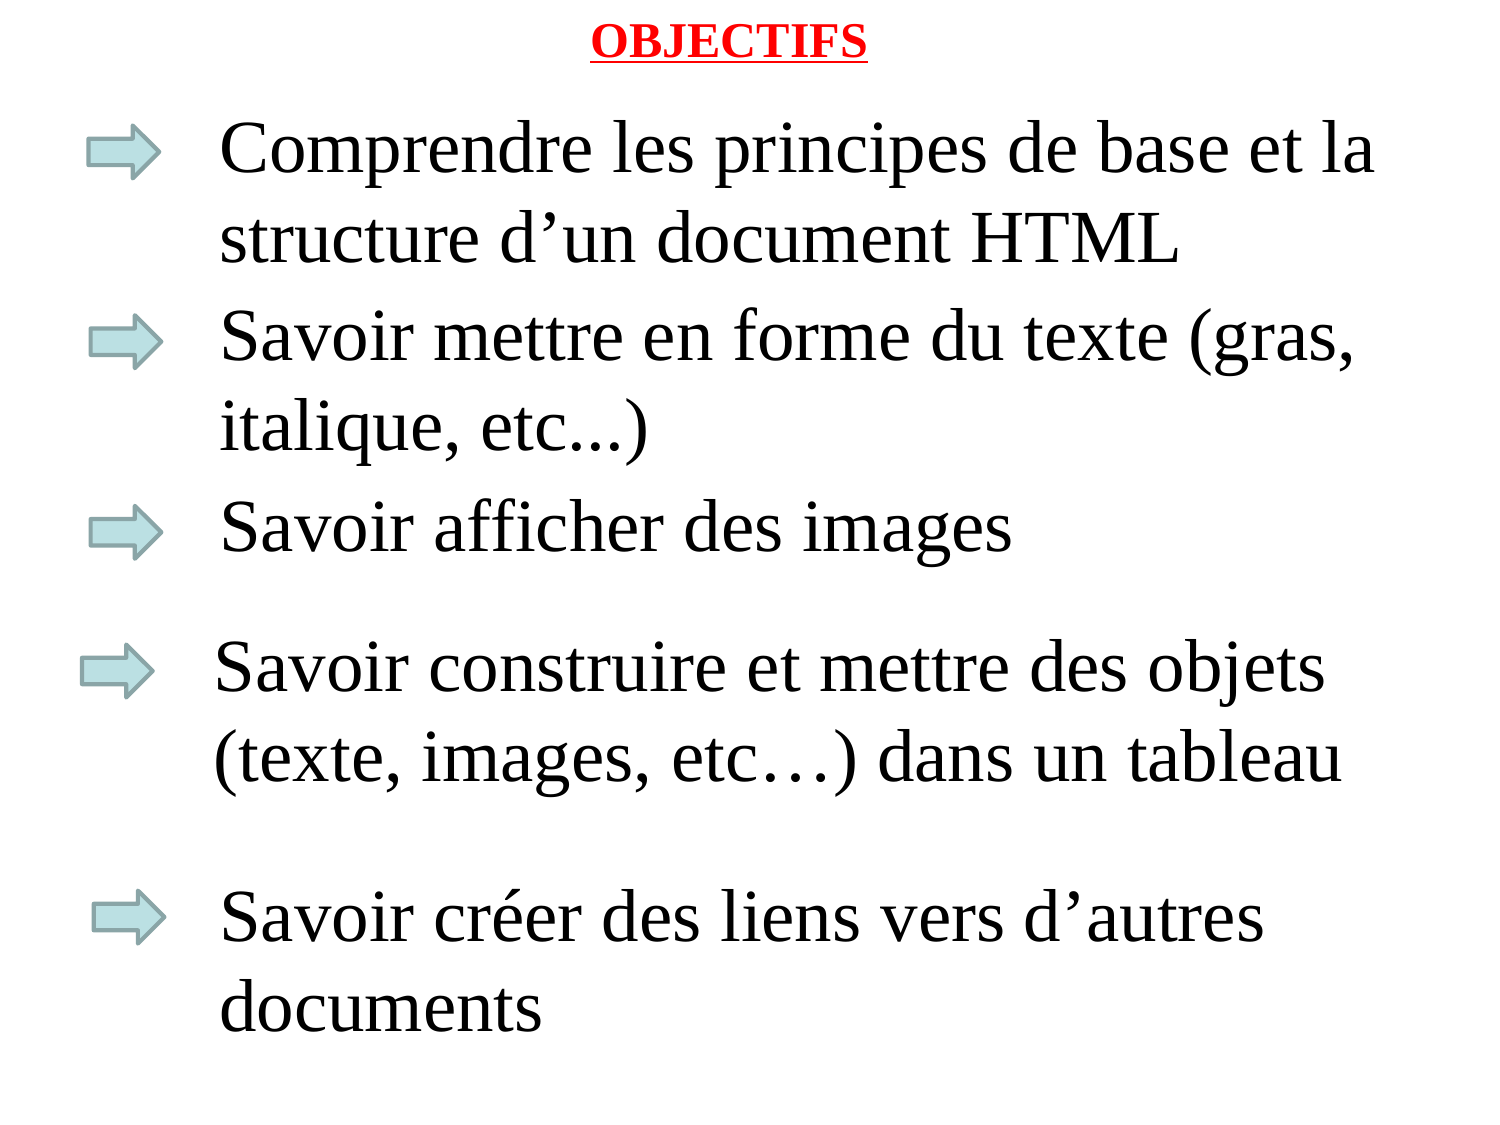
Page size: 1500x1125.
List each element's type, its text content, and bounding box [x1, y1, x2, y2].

text_box [79, 642, 155, 700]
text_box Comprendre les principes de base et la structure d’un document HTML [204, 90, 1498, 277]
text_box Savoir construire et mettre des objets (texte, images, etc…) dans un tableau [199, 609, 1440, 805]
text_box Objectifs [537, 0, 921, 75]
text_box Savoir afficher des images [204, 468, 1445, 574]
text_box Savoir créer des liens vers d’autres documents [204, 859, 1445, 1054]
text_box [88, 503, 164, 561]
text_box [86, 123, 162, 181]
text_box Savoir mettre en forme du texte (gras, italique, etc...) [204, 277, 1498, 473]
text_box [88, 313, 164, 371]
text_box [91, 888, 167, 946]
